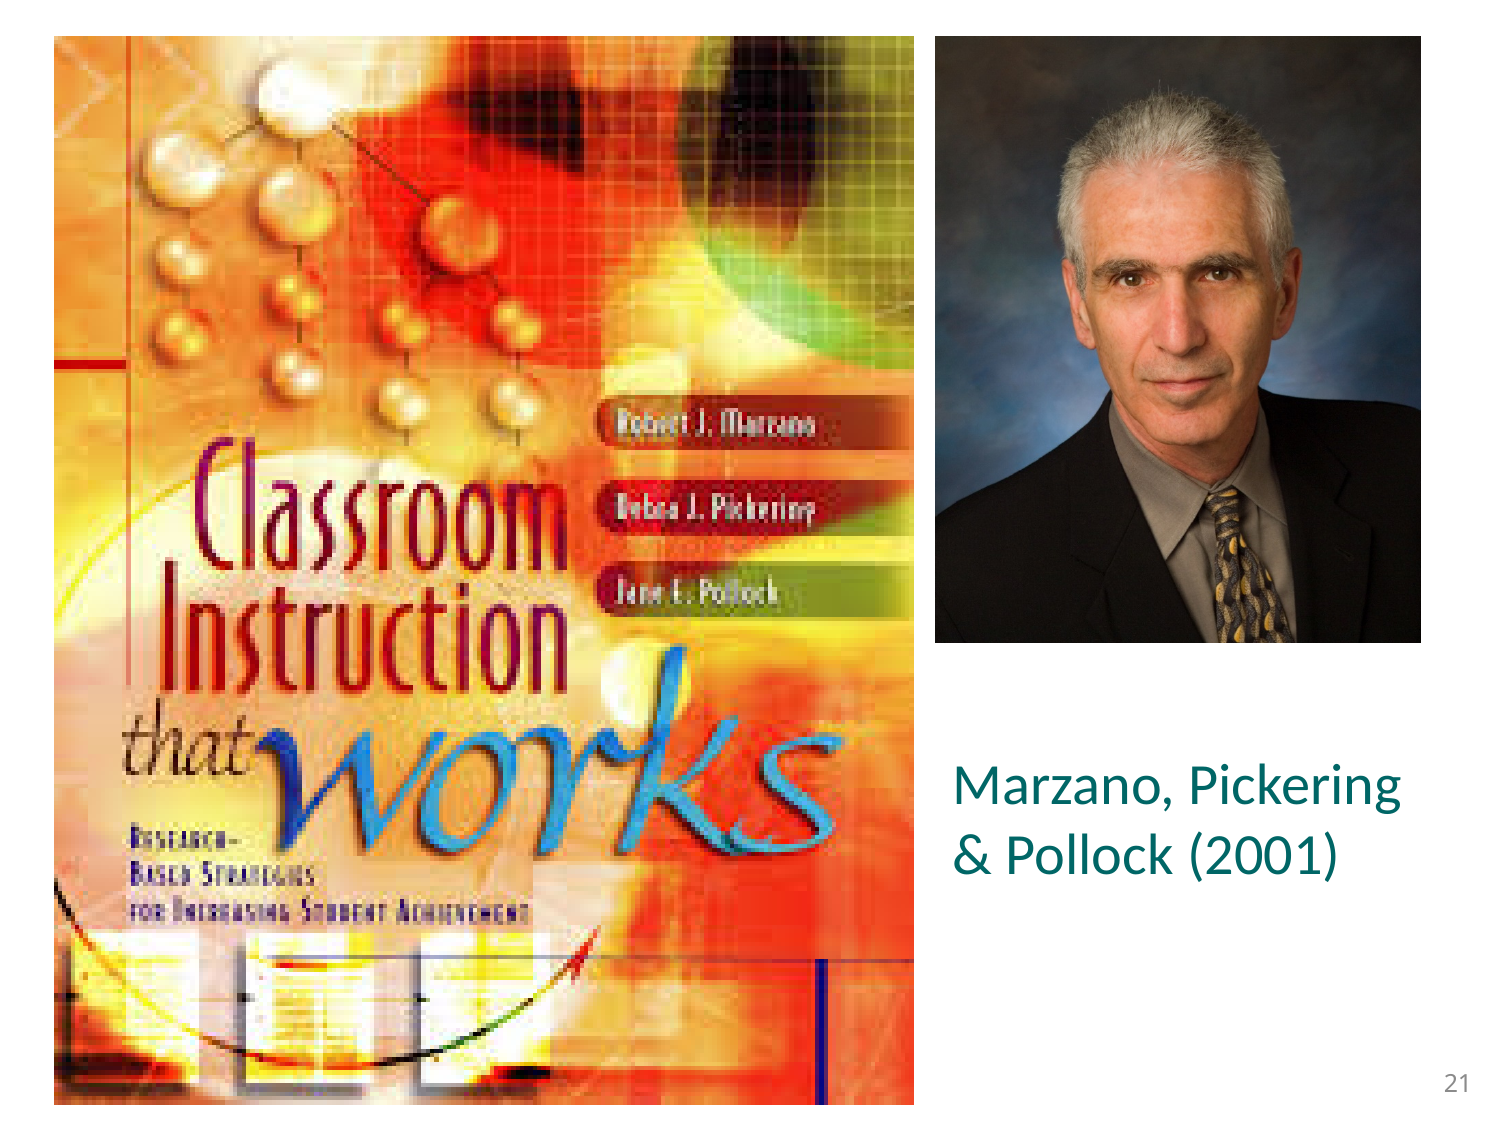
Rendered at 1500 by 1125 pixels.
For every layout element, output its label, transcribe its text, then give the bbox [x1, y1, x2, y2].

text_box Marzano, Pickering & Pollock (2001) [938, 738, 1465, 902]
picture [54, 36, 914, 1105]
slide_number 21 [1329, 1064, 1488, 1105]
picture [935, 36, 1421, 644]
